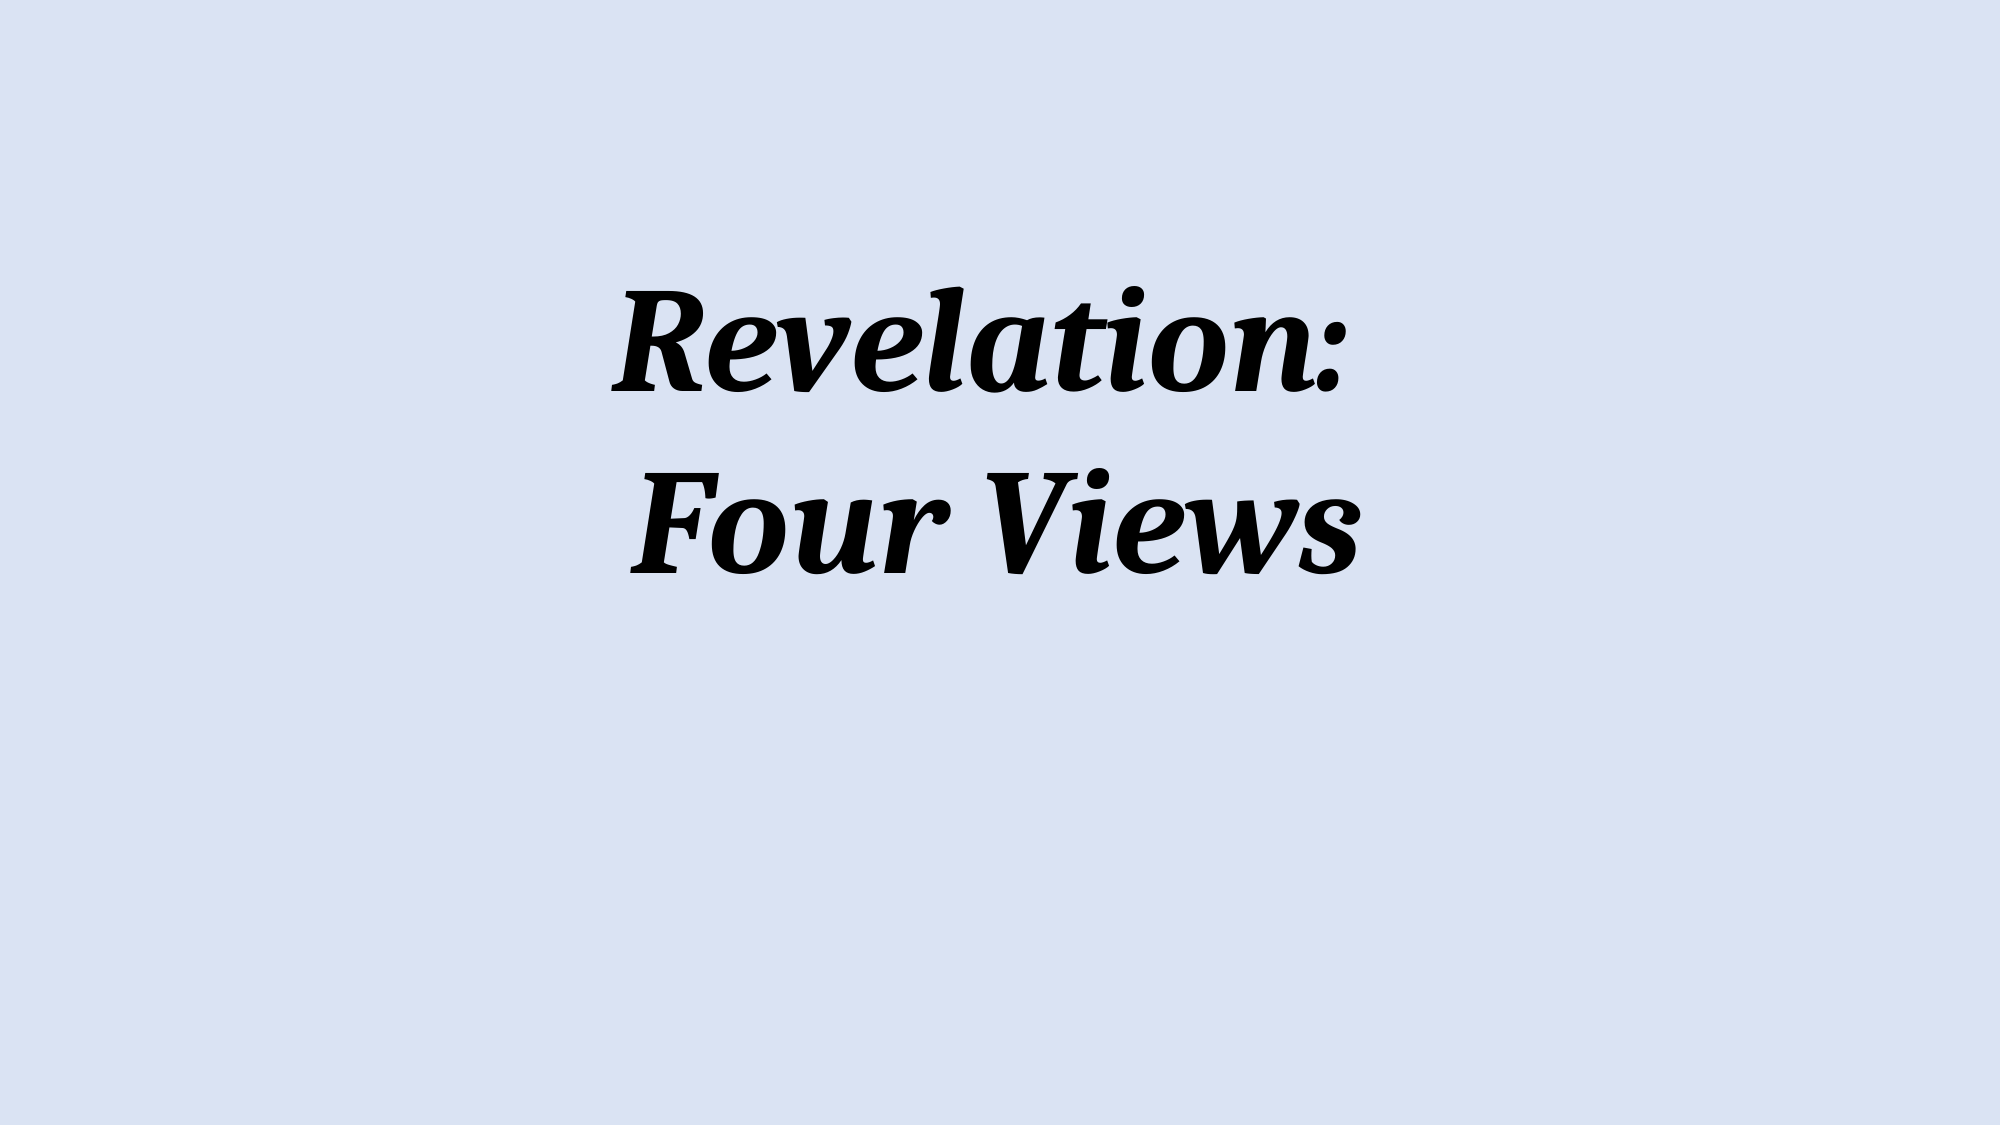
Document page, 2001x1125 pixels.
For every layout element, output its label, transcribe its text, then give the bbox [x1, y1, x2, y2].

subtitle Revelation: Four Views [110, 98, 1885, 1053]
